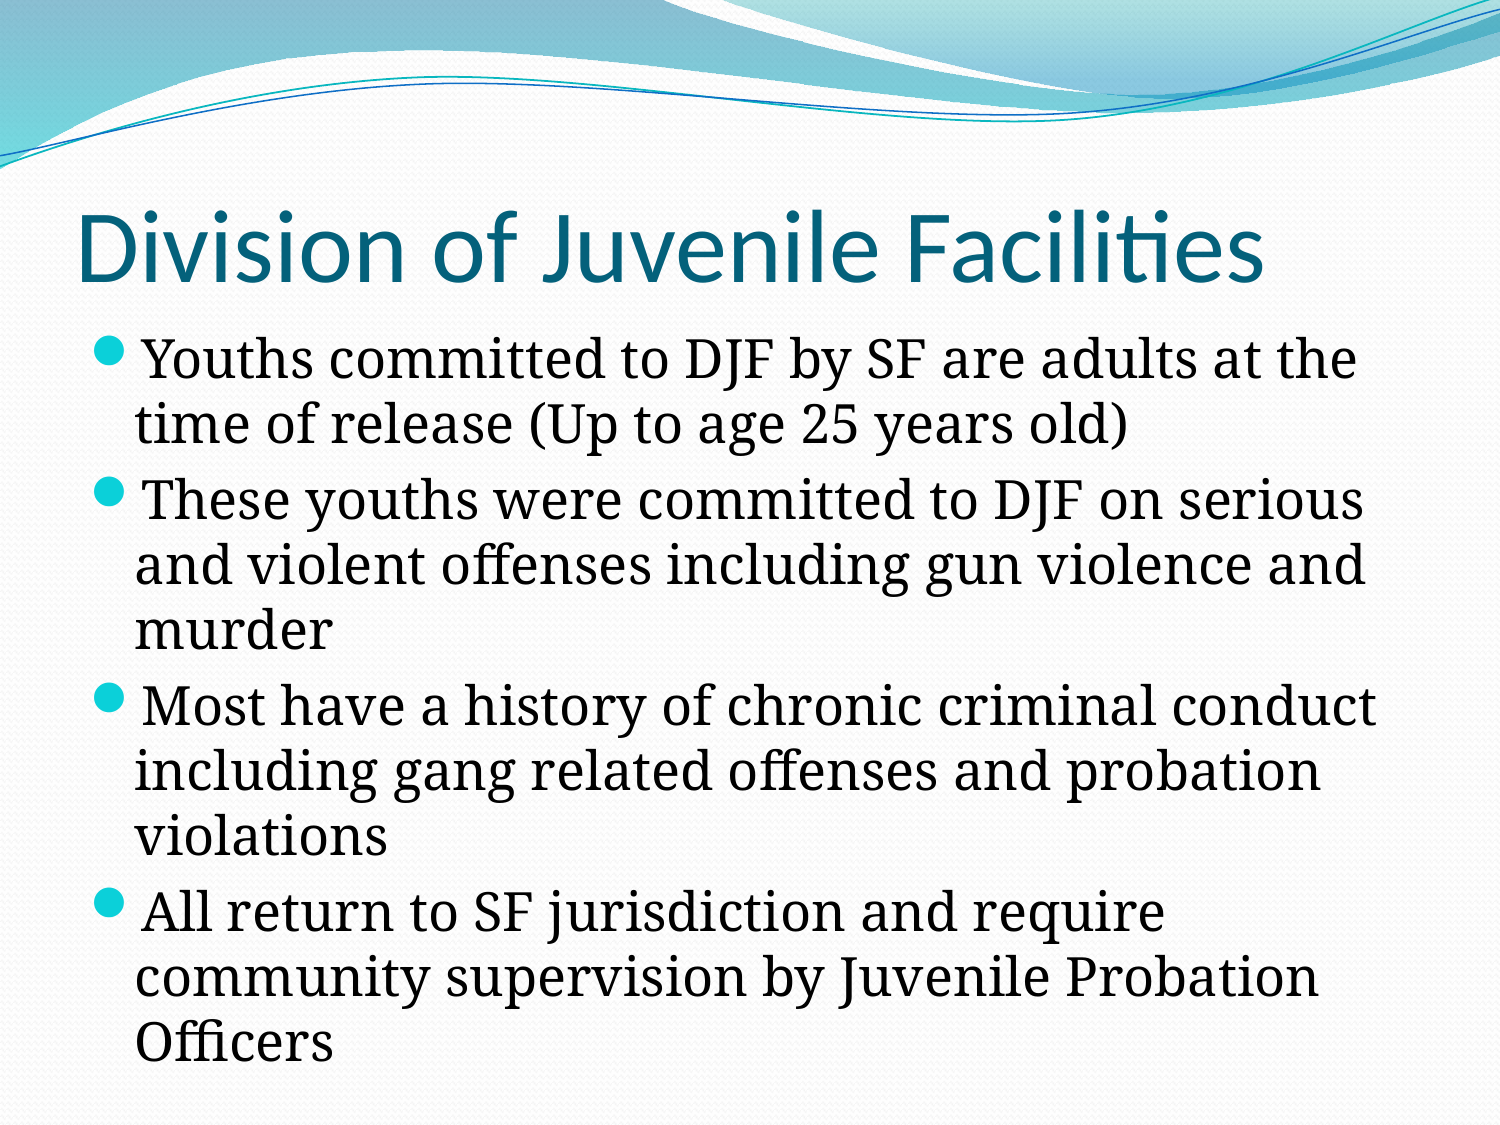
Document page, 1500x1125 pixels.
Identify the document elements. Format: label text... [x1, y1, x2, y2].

title Division of Juvenile Facilities [75, 115, 1425, 303]
list Youths committed to DJF by SF are adults at the time of release (Up to age 25 years old) These youths were committed to DJF on serious and violent offenses including gun violence and murder Most have a history of chronic criminal conduct including gang related offenses and probation violations All return to SF jurisdiction and require community supervision by Juvenile Probation Officers [75, 317, 1425, 1038]
